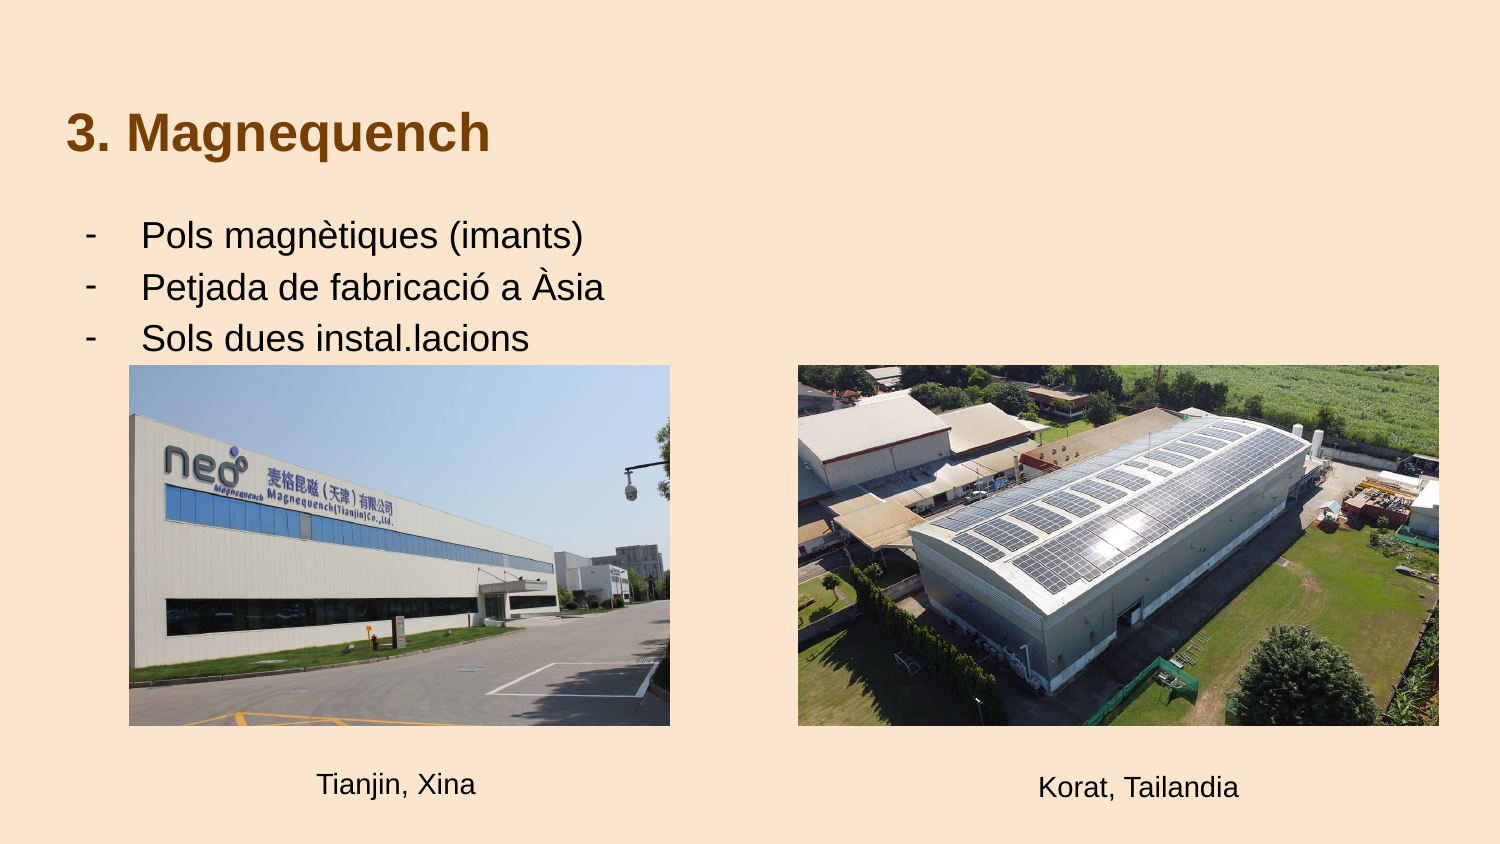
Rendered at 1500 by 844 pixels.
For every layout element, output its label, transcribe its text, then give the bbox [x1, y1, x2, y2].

text_box Korat, Tailandia [893, 753, 1385, 819]
list Pols magnètiques (imants) Petjada de fabricació a Àsia Sols dues instal.lacions [51, 189, 1449, 750]
picture [797, 365, 1439, 727]
text_box Tianjin, Xina [143, 749, 649, 815]
picture [128, 365, 670, 727]
title 3. Magnequench [51, 72, 1449, 167]
